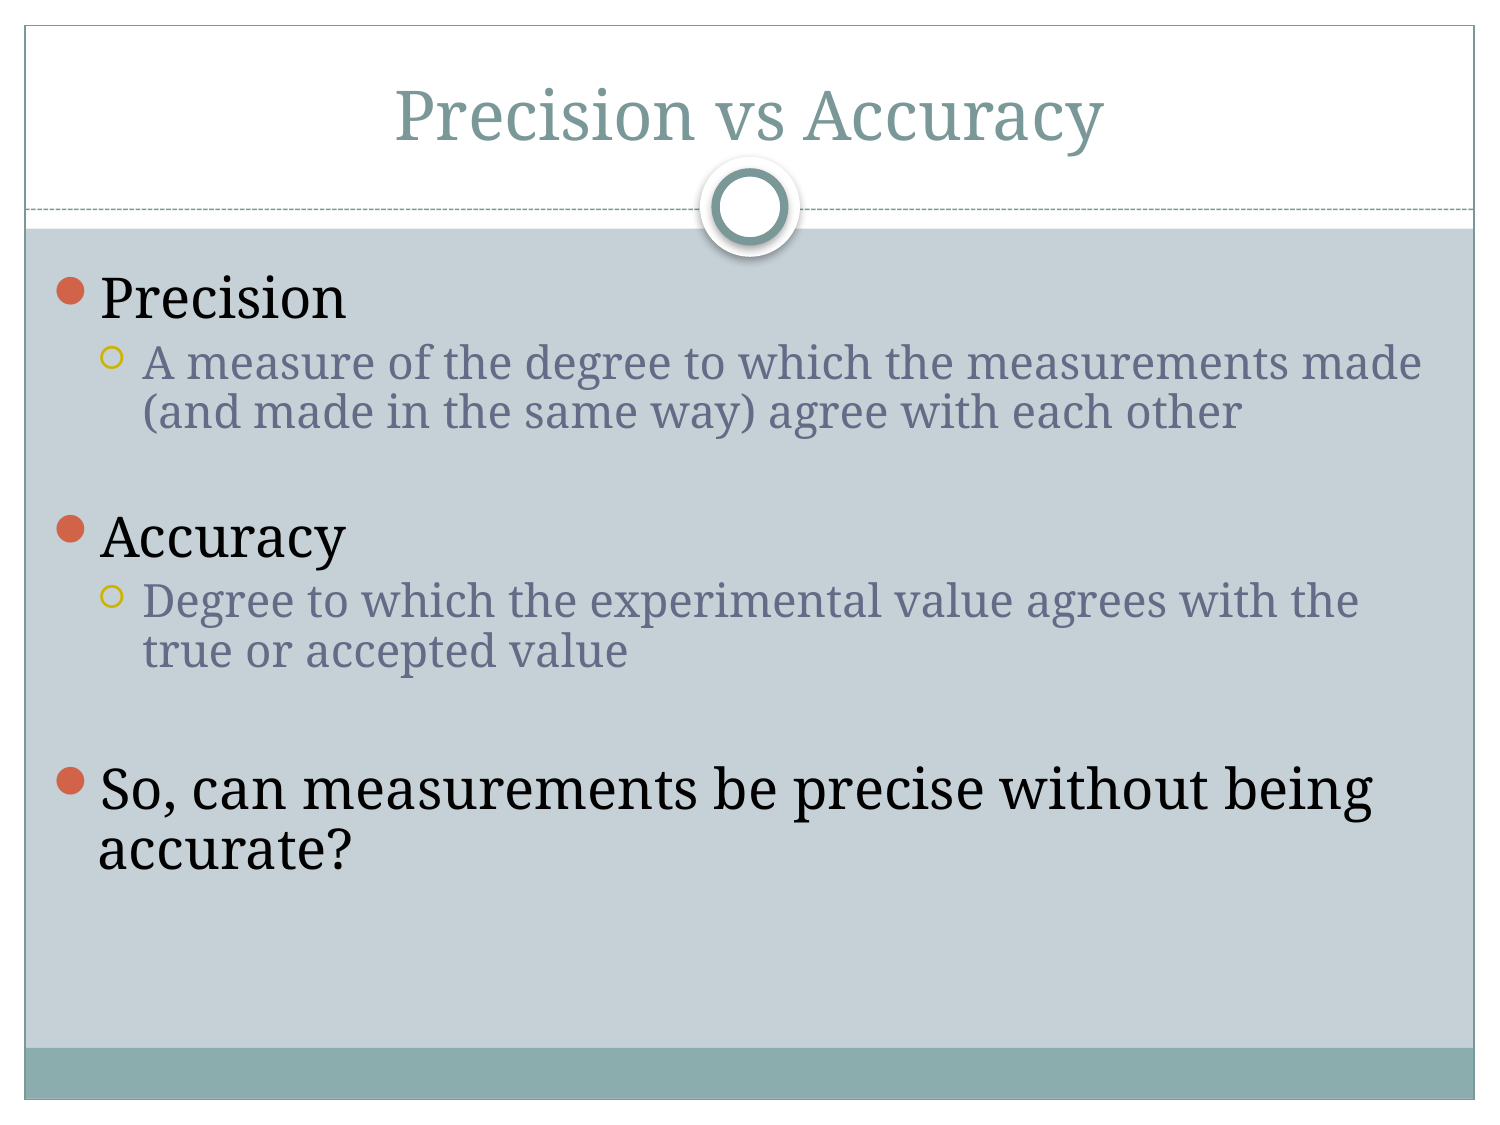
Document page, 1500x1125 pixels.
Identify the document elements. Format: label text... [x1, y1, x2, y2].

list Precision A measure of the degree to which the measurements made (and made in the same way) agree with each other Accuracy Degree to which the experimental value agrees with the true or accepted value So, can measurements be precise without being accurate? [37, 262, 1463, 1006]
title Precision vs Accuracy [49, 37, 1450, 163]
